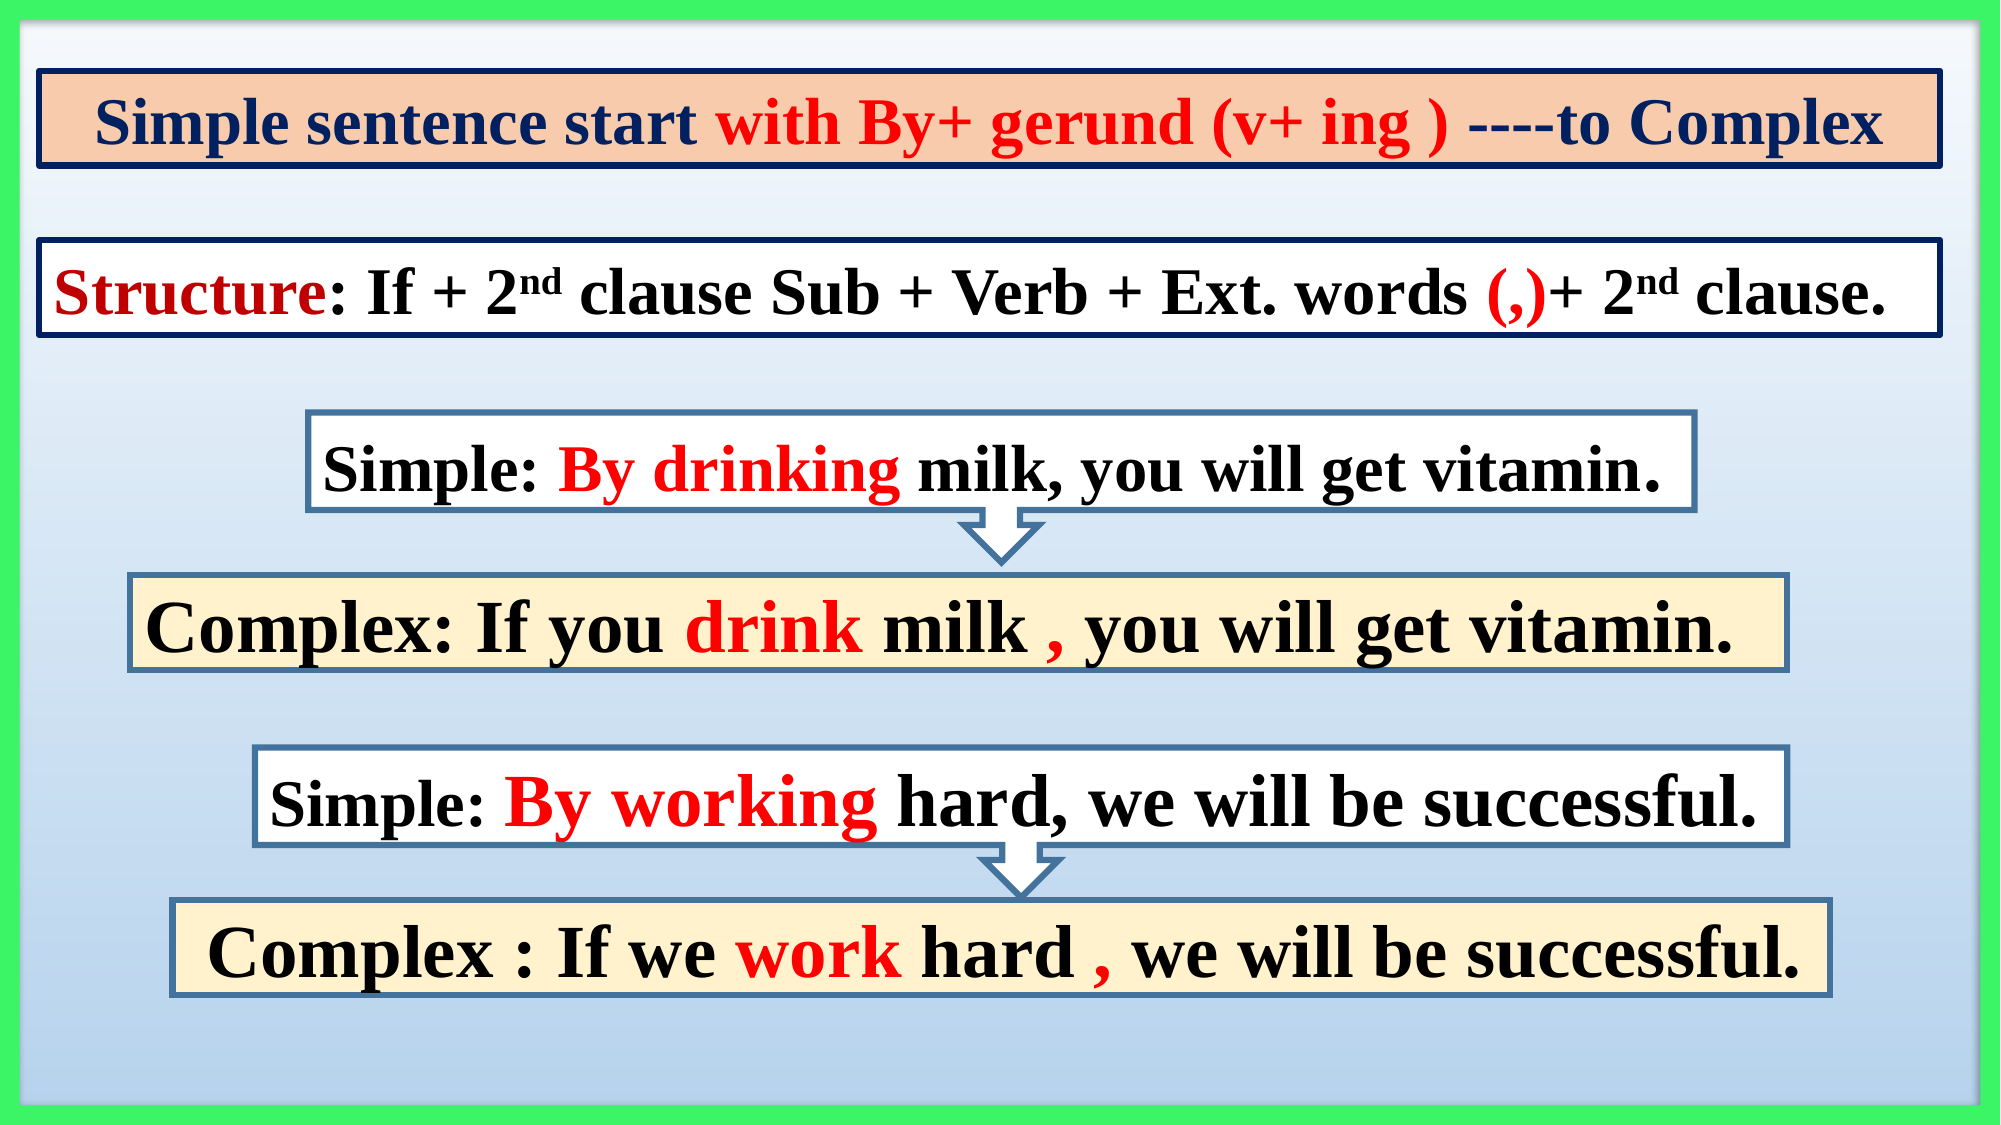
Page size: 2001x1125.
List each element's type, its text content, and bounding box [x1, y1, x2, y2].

text_box Simple sentence start with By+ gerund (v+ ing ) ----to Complex [39, 70, 1941, 166]
text_box Structure: If + 2nd clause Sub + Verb + Ext. words (,)+ 2nd clause. [39, 240, 1941, 335]
text_box Complex: If you drink milk , you will get vitamin. [129, 574, 1788, 671]
text_box Complex : If we work hard , we will be successful. [172, 899, 1831, 996]
text_box Simple: By working hard, we will be successful. [253, 746, 1789, 899]
text_box [0, 0, 2000, 1125]
text_box Simple: By drinking milk, you will get vitamin. [307, 411, 1696, 564]
